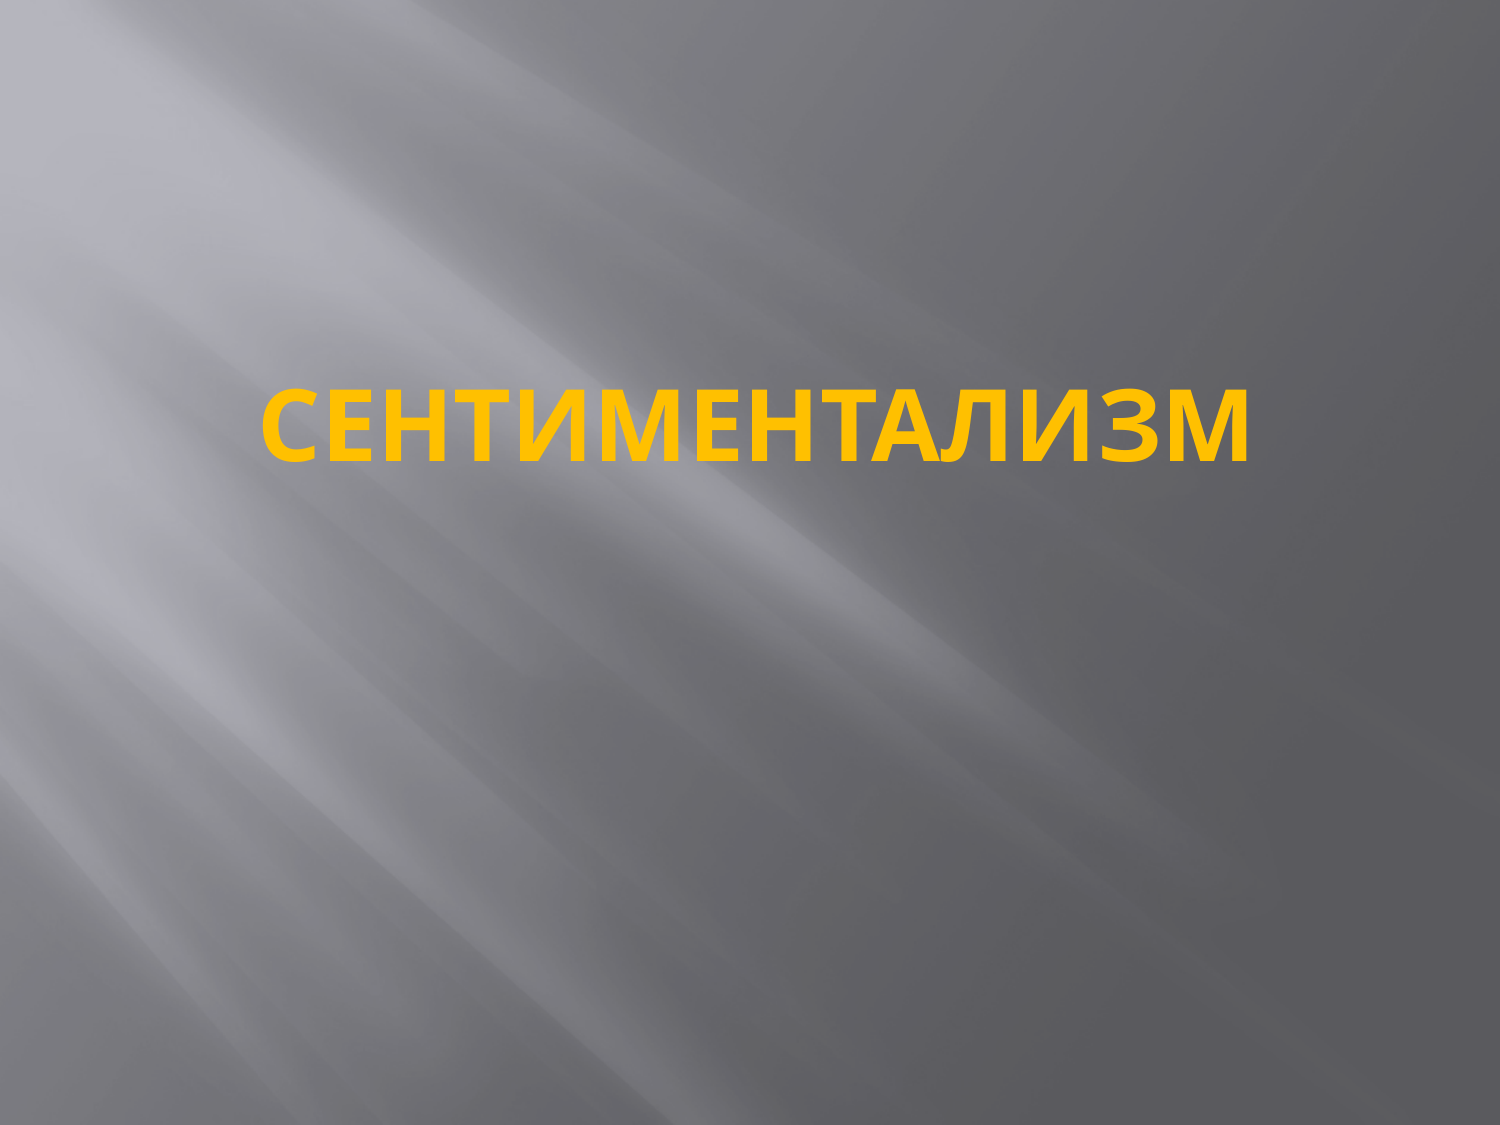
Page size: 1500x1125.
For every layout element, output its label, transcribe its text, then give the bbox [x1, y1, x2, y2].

title СЕНТИМЕНТАЛИЗМ [82, 328, 1432, 516]
